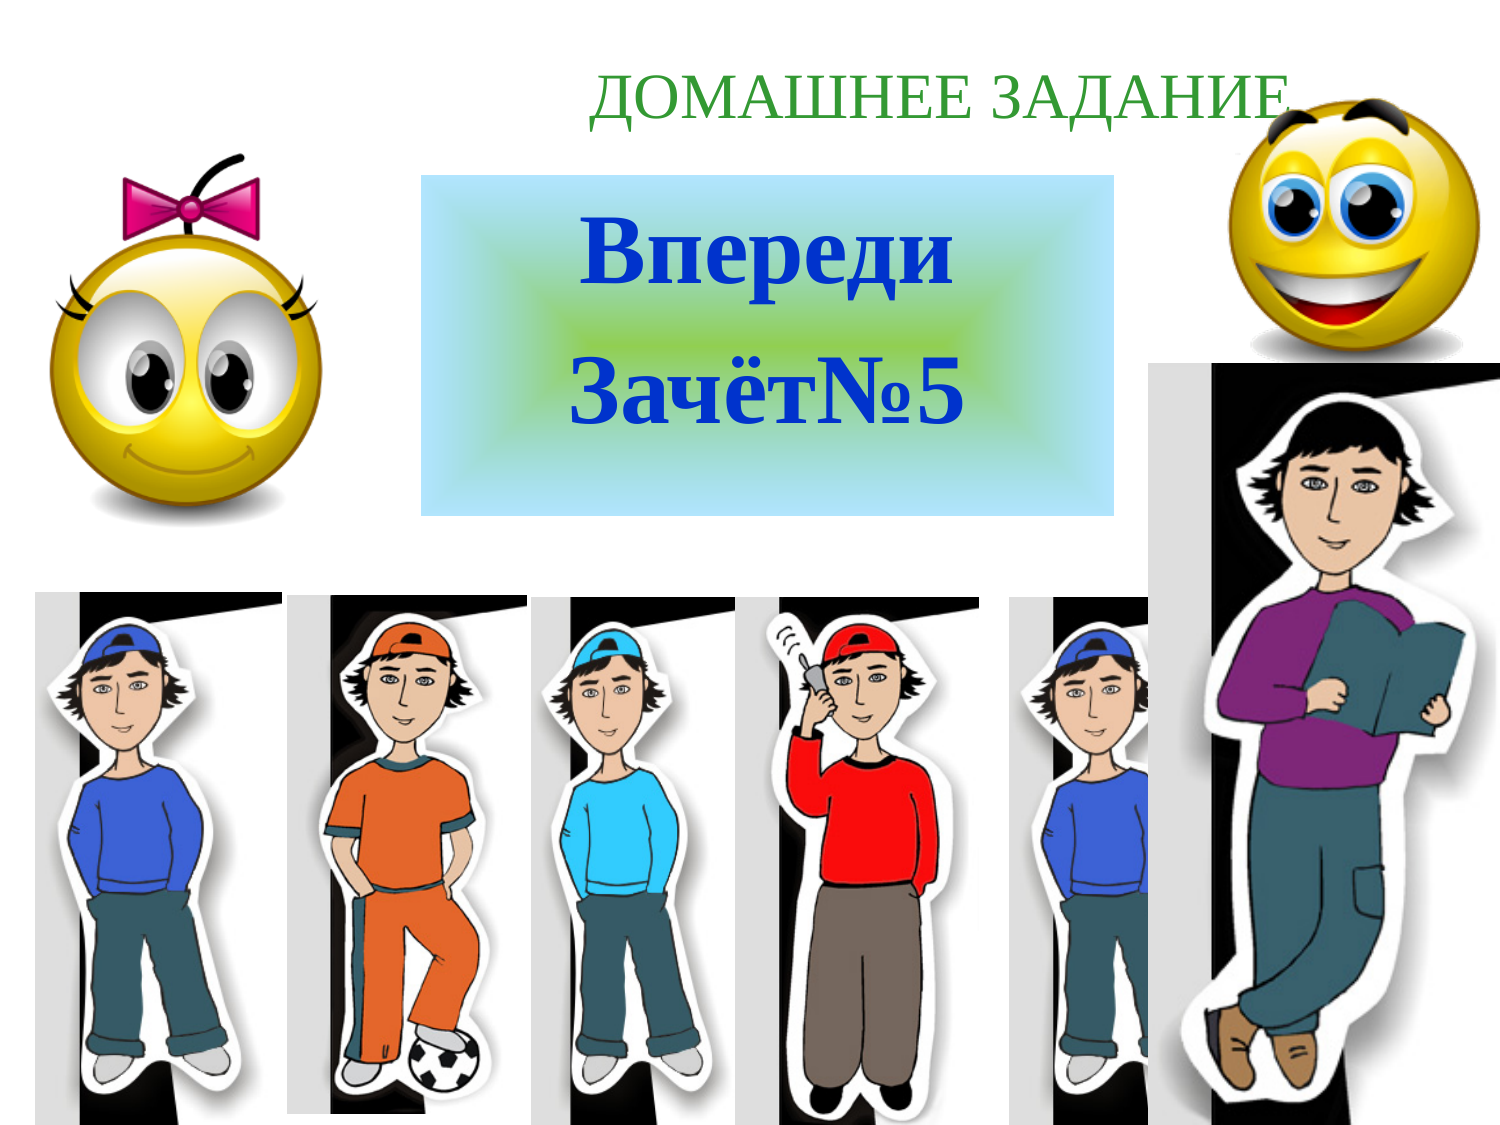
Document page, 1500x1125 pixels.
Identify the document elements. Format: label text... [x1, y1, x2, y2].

title Домашнее задание. [480, 46, 1418, 140]
list Впереди Зачёт№5 [421, 175, 1114, 516]
picture [287, 595, 528, 1114]
picture [1008, 597, 1146, 1125]
picture [1148, 74, 1500, 1125]
picture [46, 151, 324, 530]
picture [34, 591, 282, 1125]
picture [531, 597, 980, 1125]
